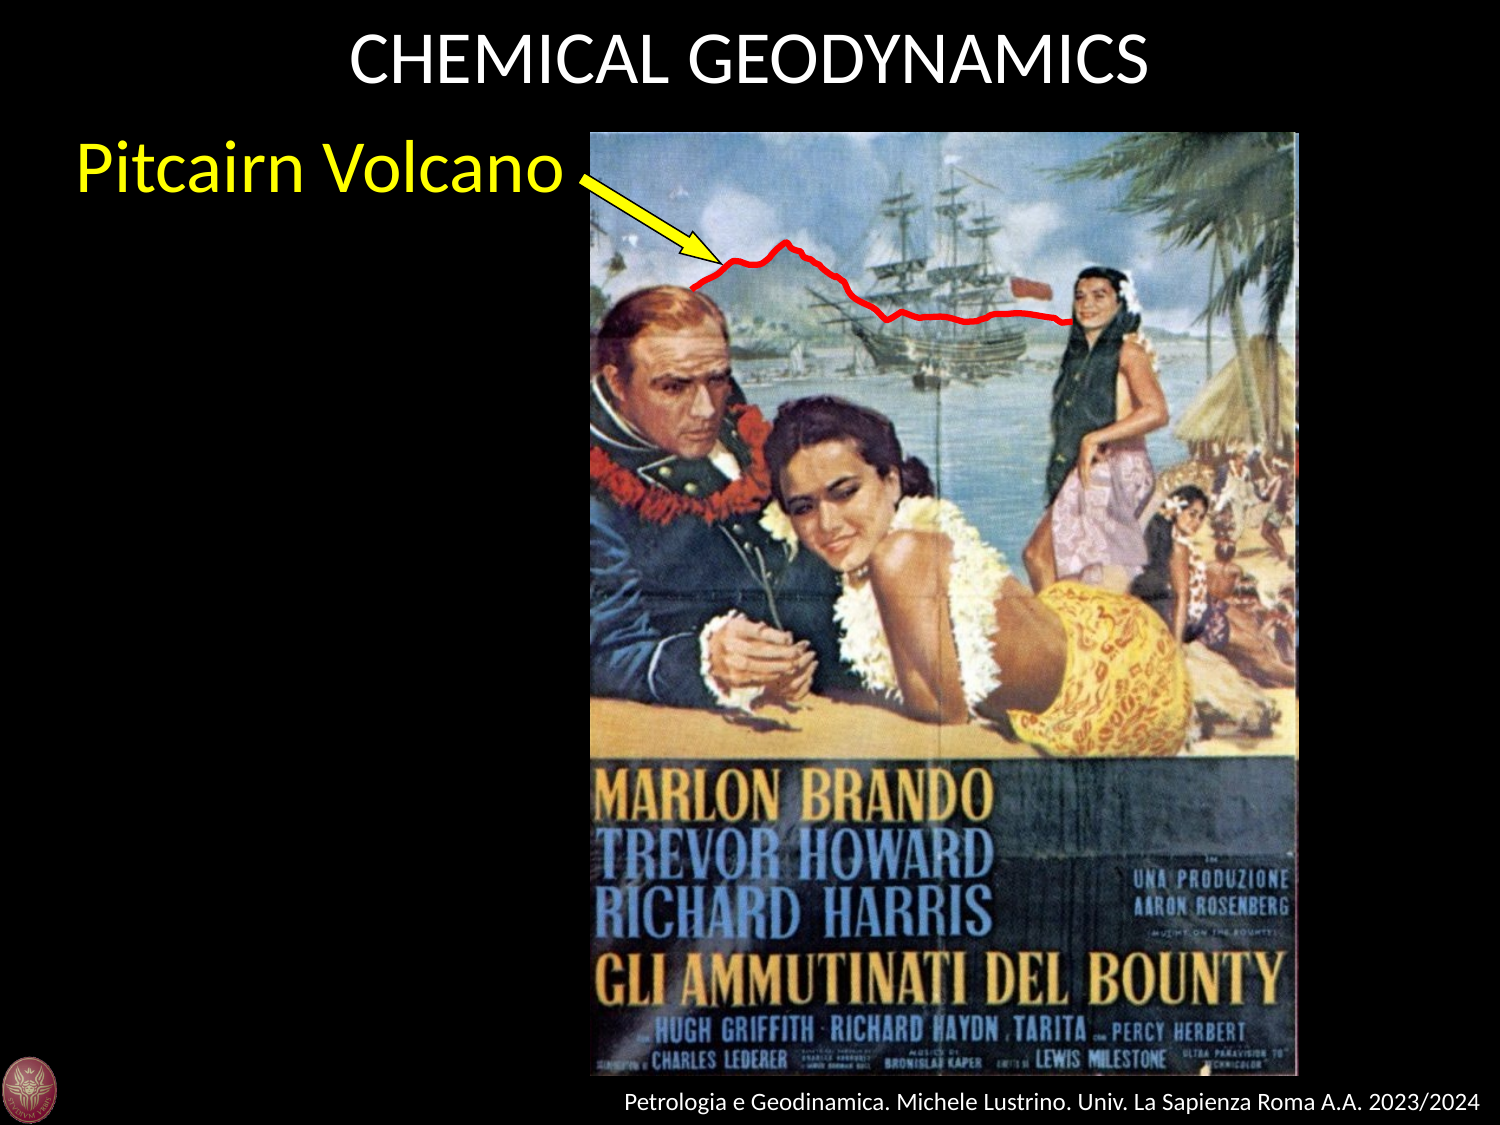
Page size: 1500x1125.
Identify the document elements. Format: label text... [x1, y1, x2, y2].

text_box Pitcairn Volcano [60, 120, 586, 217]
text_box CHEMICAL GEODYNAMICS [0, 1, 1500, 107]
picture [0, 1055, 60, 1125]
picture [590, 132, 1299, 1076]
text_box [577, 172, 585, 188]
